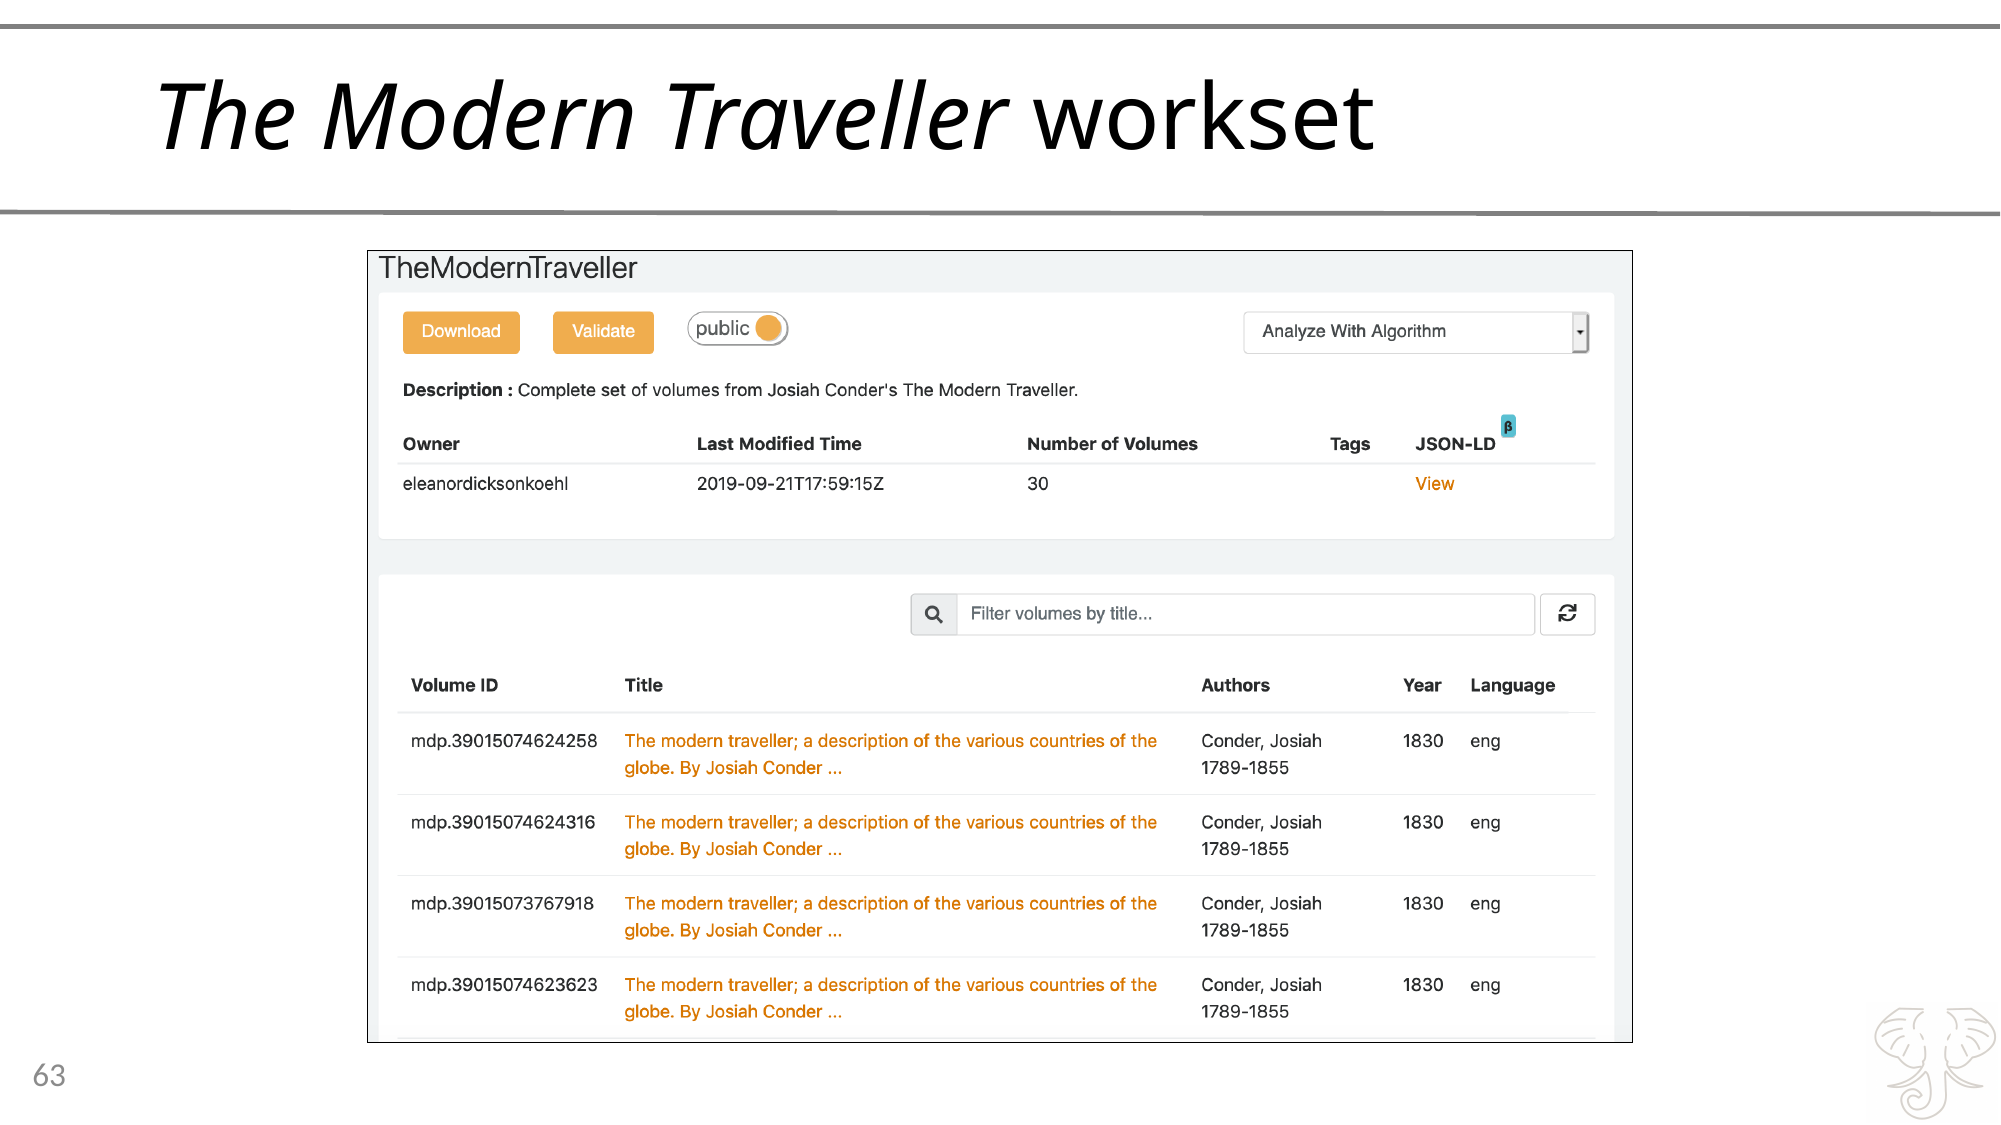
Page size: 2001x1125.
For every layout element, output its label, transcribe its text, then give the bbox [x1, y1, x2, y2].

title The Modern Traveller workset [137, 26, 1863, 213]
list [367, 250, 1633, 1043]
picture [1866, 1002, 1998, 1123]
slide_number 63 [17, 1042, 468, 1103]
